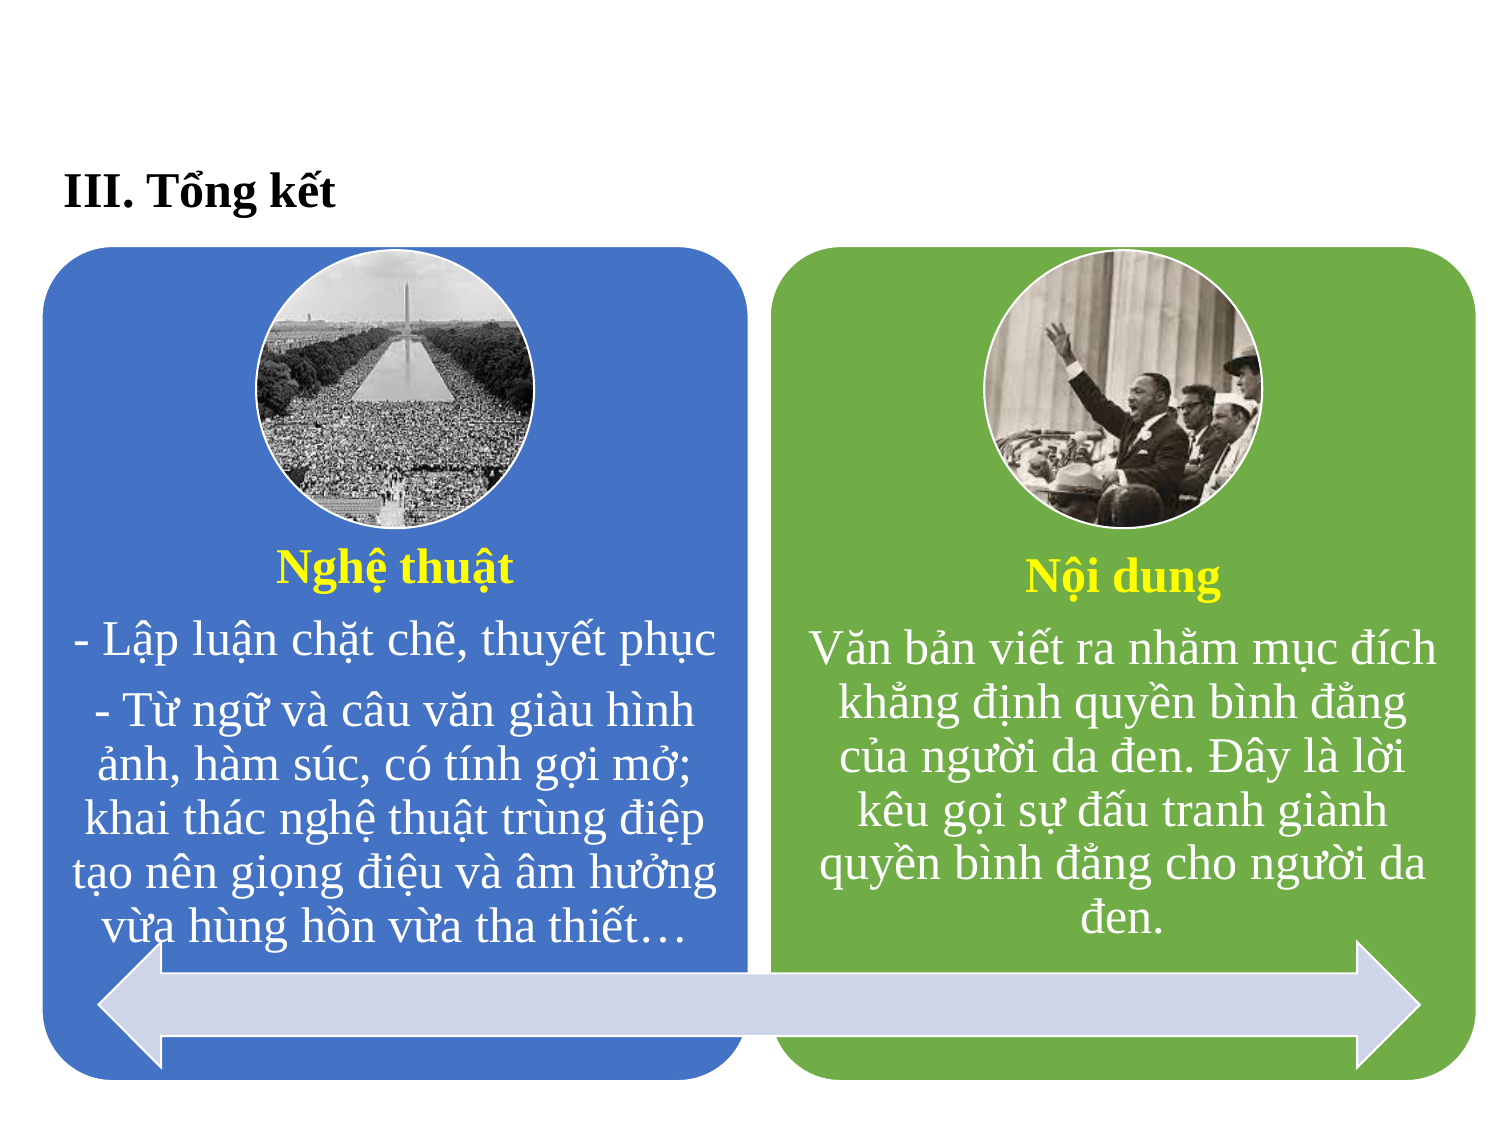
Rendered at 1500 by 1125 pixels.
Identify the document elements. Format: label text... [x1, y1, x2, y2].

list III. Tổng kết [48, 146, 1397, 235]
text_box [255, 249, 536, 530]
text_box [983, 249, 1264, 530]
text_box Nội dung Văn bản viết ra nhằm mục đích khẳng định quyền bình đẳng của người da đen. Đây là lời kêu gọi sự đấu tranh giành quyền bình đẳng cho người da đen. [768, 245, 1478, 1083]
text_box Nghệ thuật - Lập luận chặt chẽ, thuyết phục - Từ ngữ và câu văn giàu hình ảnh, hàm súc, có tính gợi mở; khai thác nghệ thuật trùng điệp tạo nên giọng điệu và âm hưởng vừa hùng hồn vừa tha thiết… [40, 245, 750, 1083]
text_box [96, 939, 1422, 1070]
